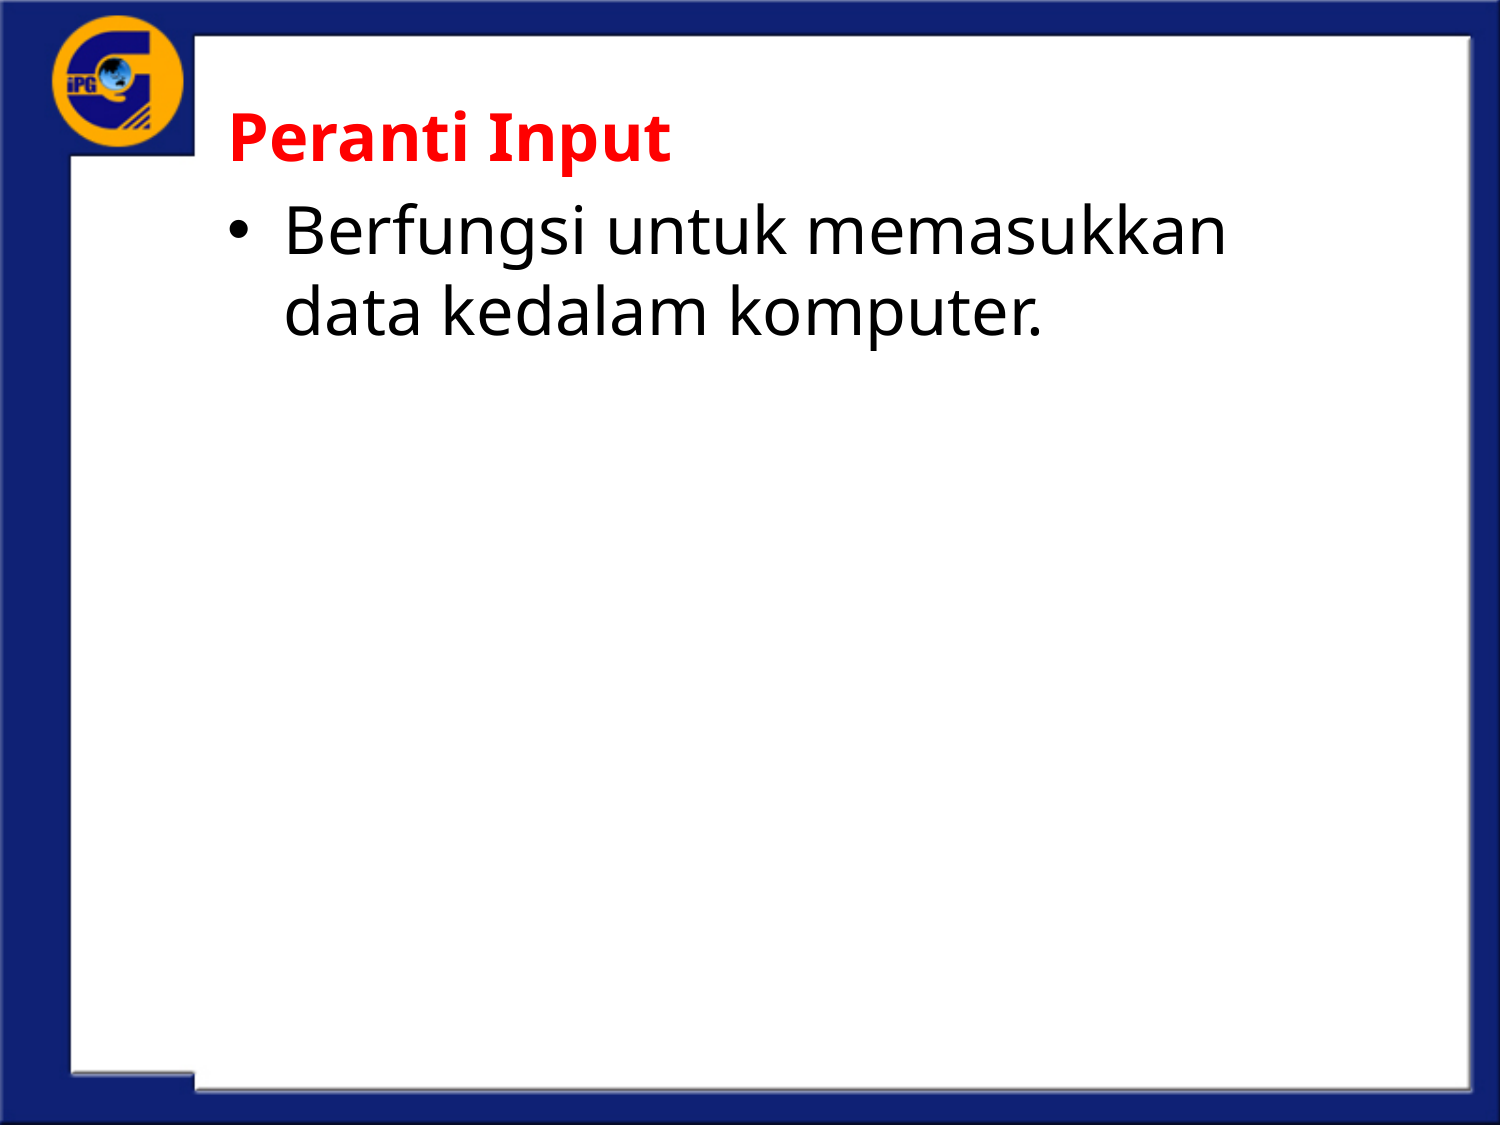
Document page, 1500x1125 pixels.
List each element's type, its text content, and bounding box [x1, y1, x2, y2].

list Peranti Input Berfungsi untuk memasukkan data kedalam komputer. [212, 87, 1388, 911]
picture [0, 0, 1500, 1125]
